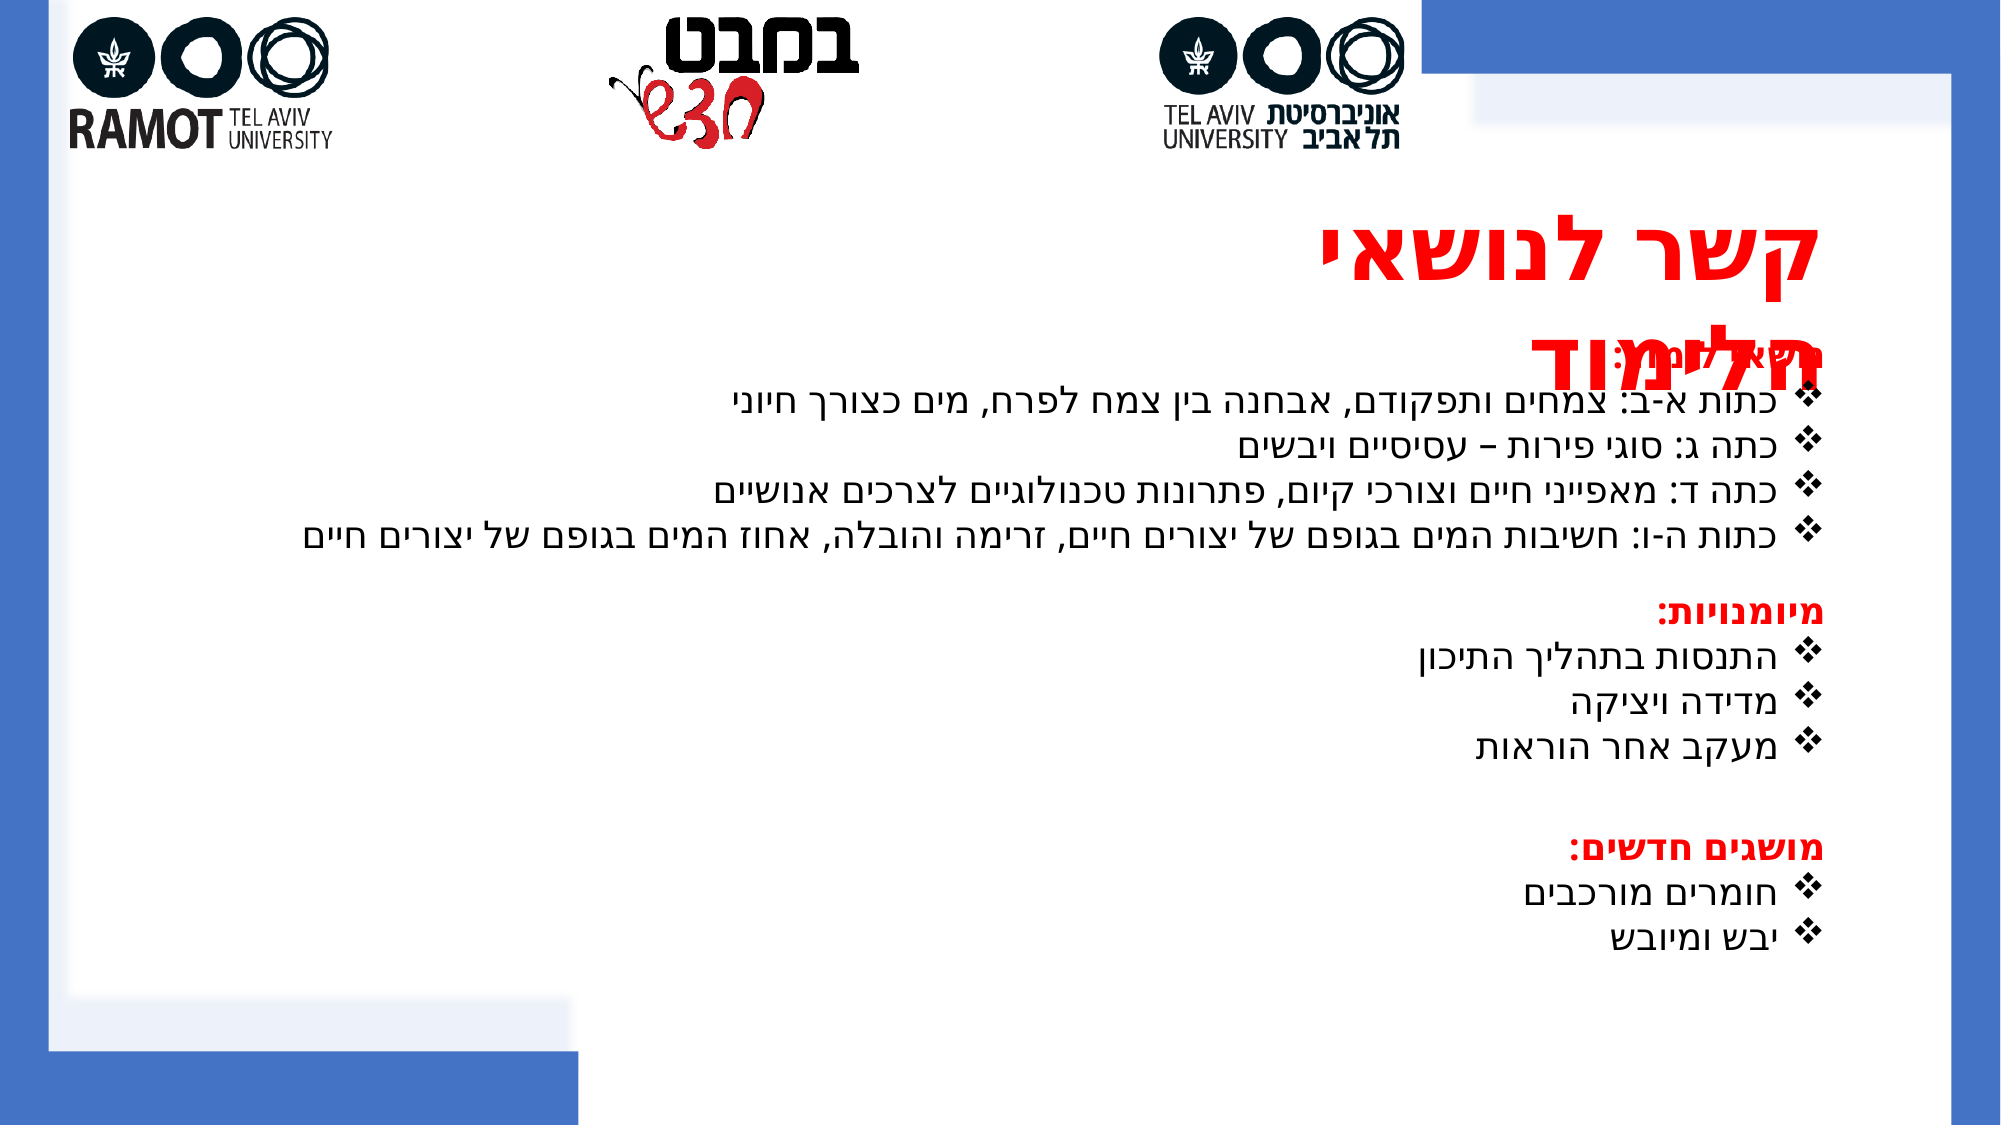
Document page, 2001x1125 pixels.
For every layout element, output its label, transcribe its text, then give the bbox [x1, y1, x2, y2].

text_box קשר לנושאי הלימוד [1040, 181, 1841, 323]
text_box מושגים חדשים: חומרים מורכבים יבש ומיובש [751, 815, 1841, 966]
text_box נושאי לימוד: כתות א-ב: צמחים ותפקודם, אבחנה בין צמח לפרח, מים כצורך חיוני כתה ג: סוגי פירות – עסיסיים ויבשים כתה ד: מאפייני חיים וצורכי קיום, פתרונות טכנולוגיים לצרכים אנושיים כתות ה-ו: חשיבות המים בגופם של יצורים חיים, זרימה והובלה, אחוז המים בגופם של יצורים חיים [120, 323, 1841, 564]
picture [59, 14, 1409, 153]
text_box מיומנויות: התנסות בתהליך התיכון מדידה ויציקה מעקב אחר הוראות [528, 579, 1841, 775]
